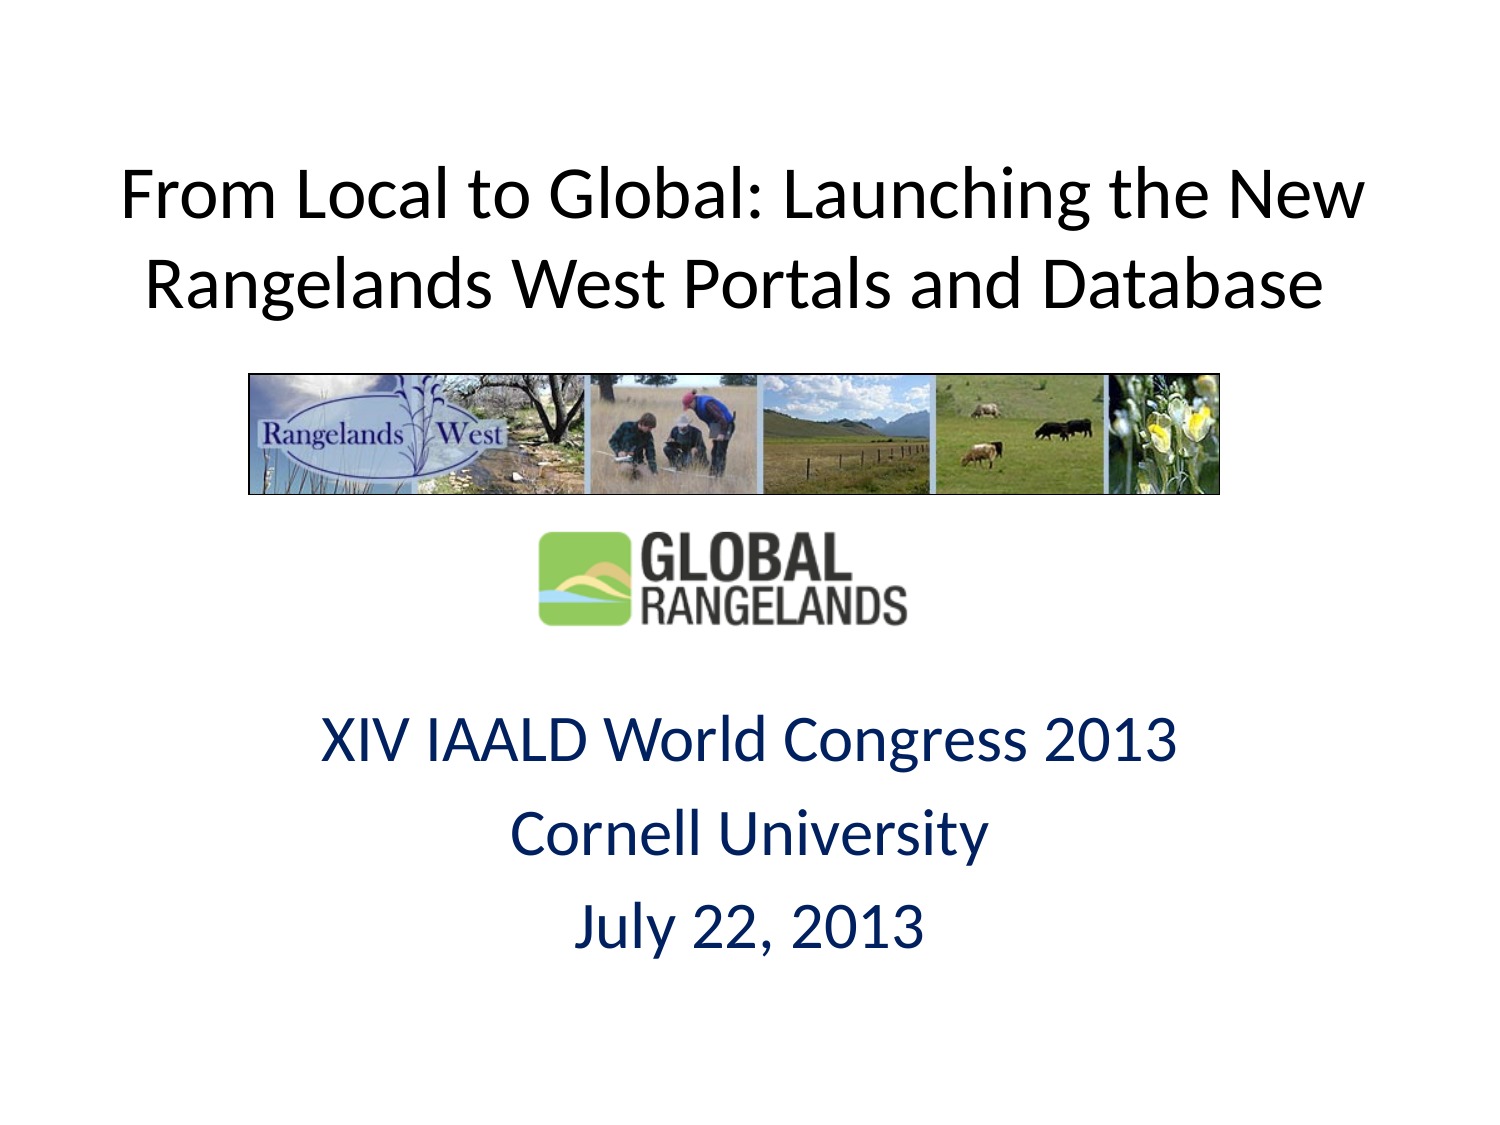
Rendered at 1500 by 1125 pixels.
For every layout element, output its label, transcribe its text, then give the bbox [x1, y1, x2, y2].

subtitle XIV IAALD World Congress 2013 Cornell University July 22, 2013 [225, 687, 1275, 975]
picture [537, 524, 915, 633]
picture [249, 374, 1219, 494]
title From Local to Global: Launching the New Rangelands West Portals and Database [50, 112, 1438, 354]
